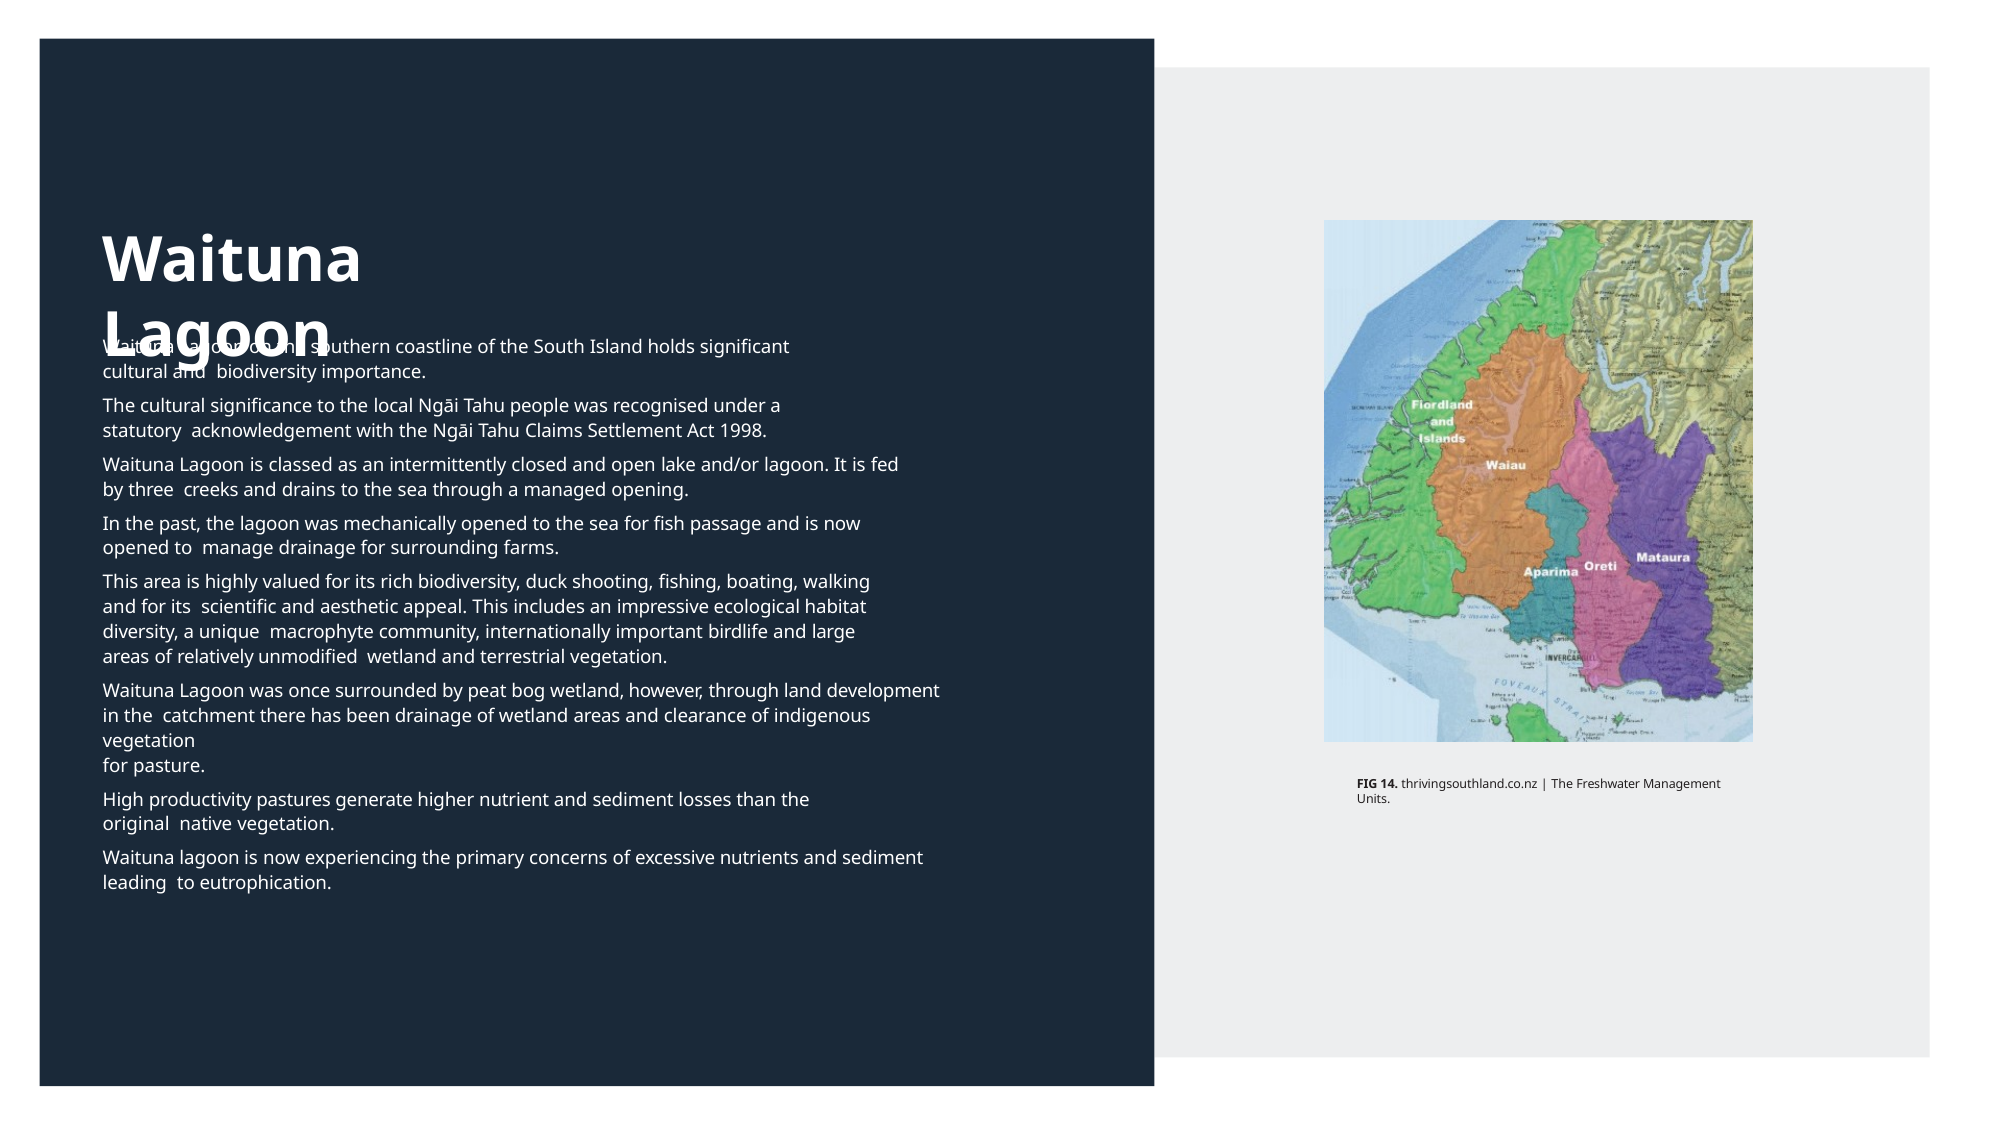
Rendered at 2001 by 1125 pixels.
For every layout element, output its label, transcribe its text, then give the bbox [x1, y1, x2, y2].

text_box FIG 14. thrivingsouthland.co.nz | The Freshwater Management Units. [1354, 773, 1723, 806]
text_box Waituna Lagoon on the southern coastline of the South Island holds significant cultural and biodiversity importance. The cultural significance to the local Ngāi Tahu people was recognised under a statutory acknowledgement with the Ngāi Tahu Claims Settlement Act 1998. Waituna Lagoon is classed as an intermittently closed and open lake and/or lagoon. It is fed by three creeks and drains to the sea through a managed opening. In the past, the lagoon was mechanically opened to the sea for fish passage and is now opened to manage drainage for surrounding farms. This area is highly valued for its rich biodiversity, duck shooting, fishing, boating, walking and for its scientific and aesthetic appeal. This includes an impressive ecological habitat diversity, a unique macrophyte community, internationally important birdlife and large areas of relatively unmodified wetland and terrestrial vegetation. Waituna Lagoon was once surrounded by peat bog wetland, however, through land development in the catchment there has been drainage of wetland areas and clearance of indigenous vegetation for pasture. High productivity pastures generate higher nutrient and sediment losses than the original native vegetation. Waituna lagoon is now experiencing the primary concerns of excessive nutrients and sediment leading to eutrophication. [100, 330, 942, 894]
picture [1324, 220, 1753, 742]
title Waituna Lagoon [100, 217, 568, 330]
